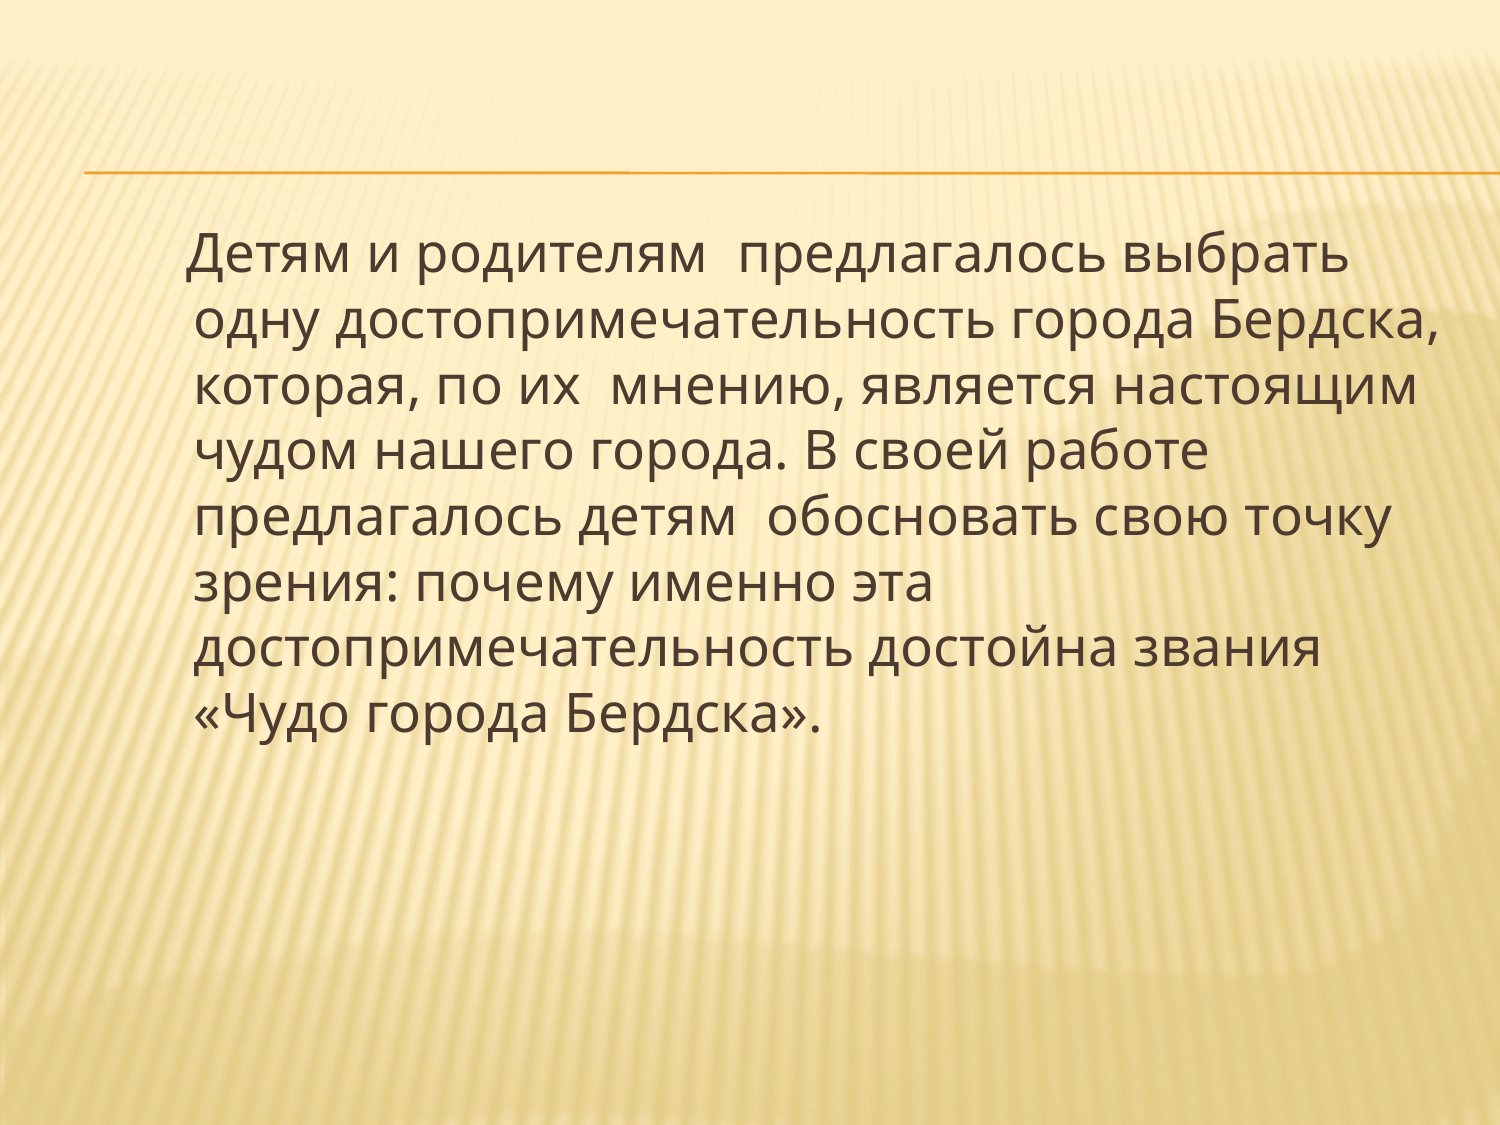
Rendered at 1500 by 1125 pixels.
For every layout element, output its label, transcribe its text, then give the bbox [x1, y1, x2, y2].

list Детям и родителям предлагалось выбрать одну достопримечательность города Бердска, которая, по их мнению, является настоящим чудом нашего города. В своей работе предлагалось детям обосновать свою точку зрения: почему именно эта достопримечательность достойна звания «Чудо города Бердска». [128, 210, 1475, 762]
